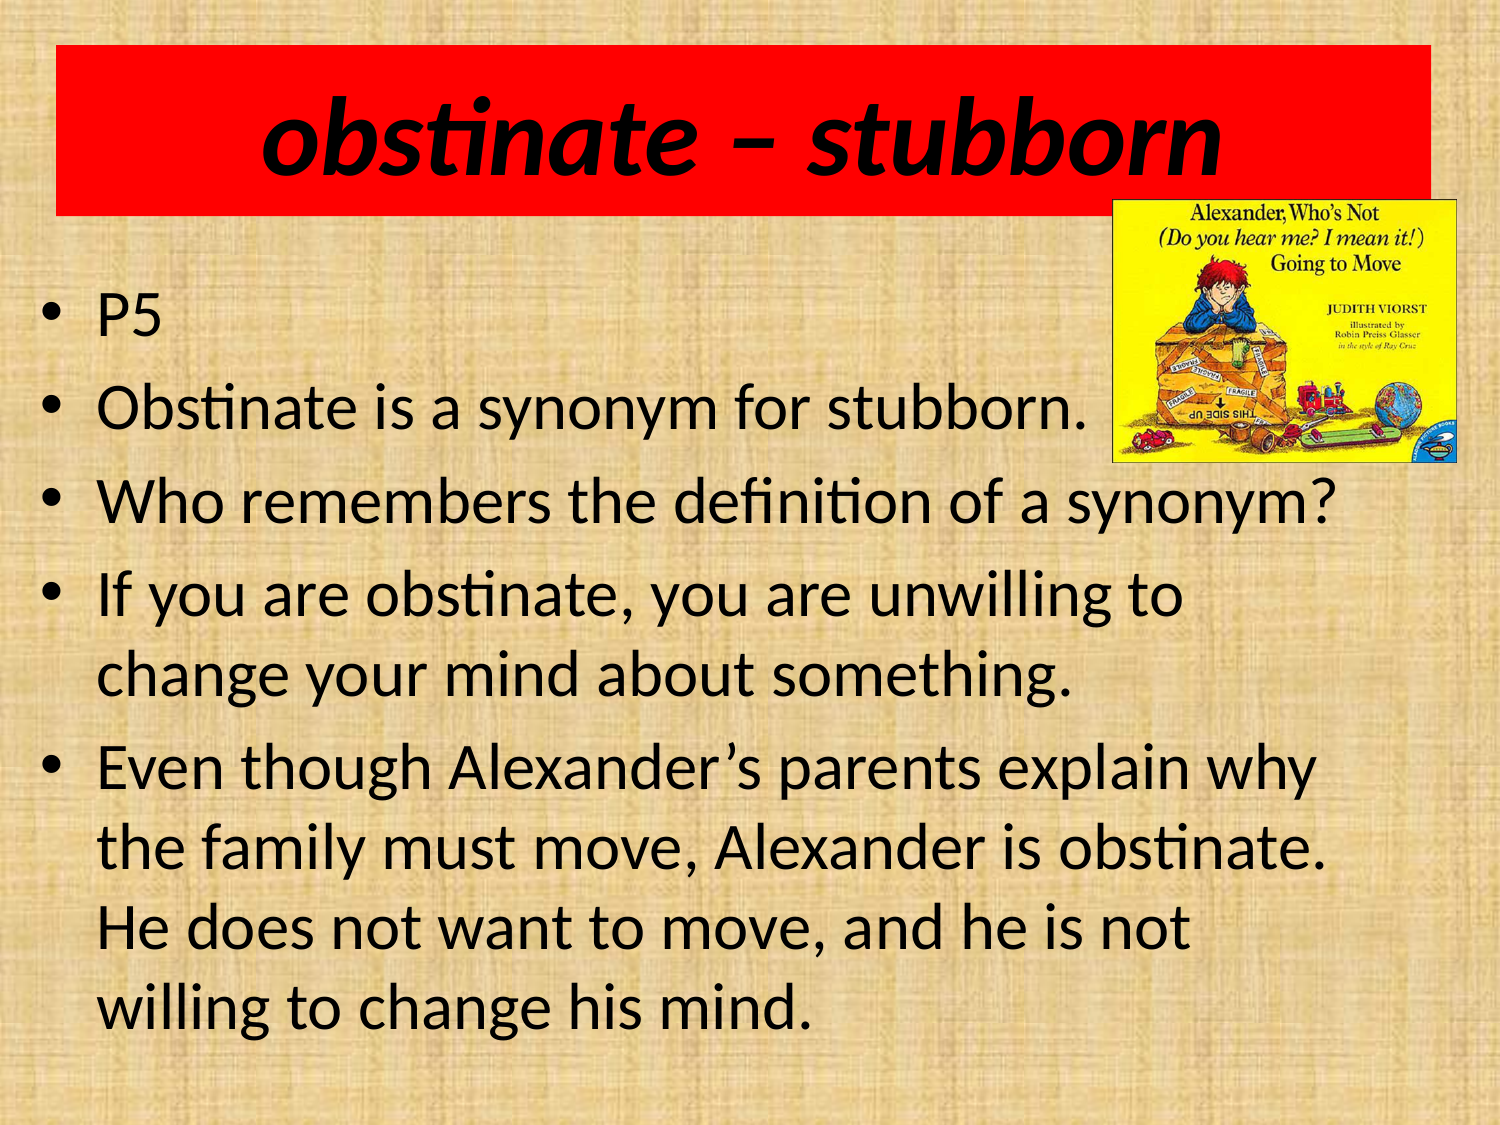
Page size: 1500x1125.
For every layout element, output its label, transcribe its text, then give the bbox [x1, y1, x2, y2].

list P5 Obstinate is a synonym for stubborn. Who remembers the definition of a synonym? If you are obstinate, you are unwilling to change your mind about something. Even though Alexander’s parents explain why the family must move, Alexander is obstinate. He does not want to move, and he is not willing to change his mind. [24, 262, 1388, 1038]
picture [0, 0, 1500, 1125]
text_box obstinate – stubborn [56, 45, 1432, 217]
